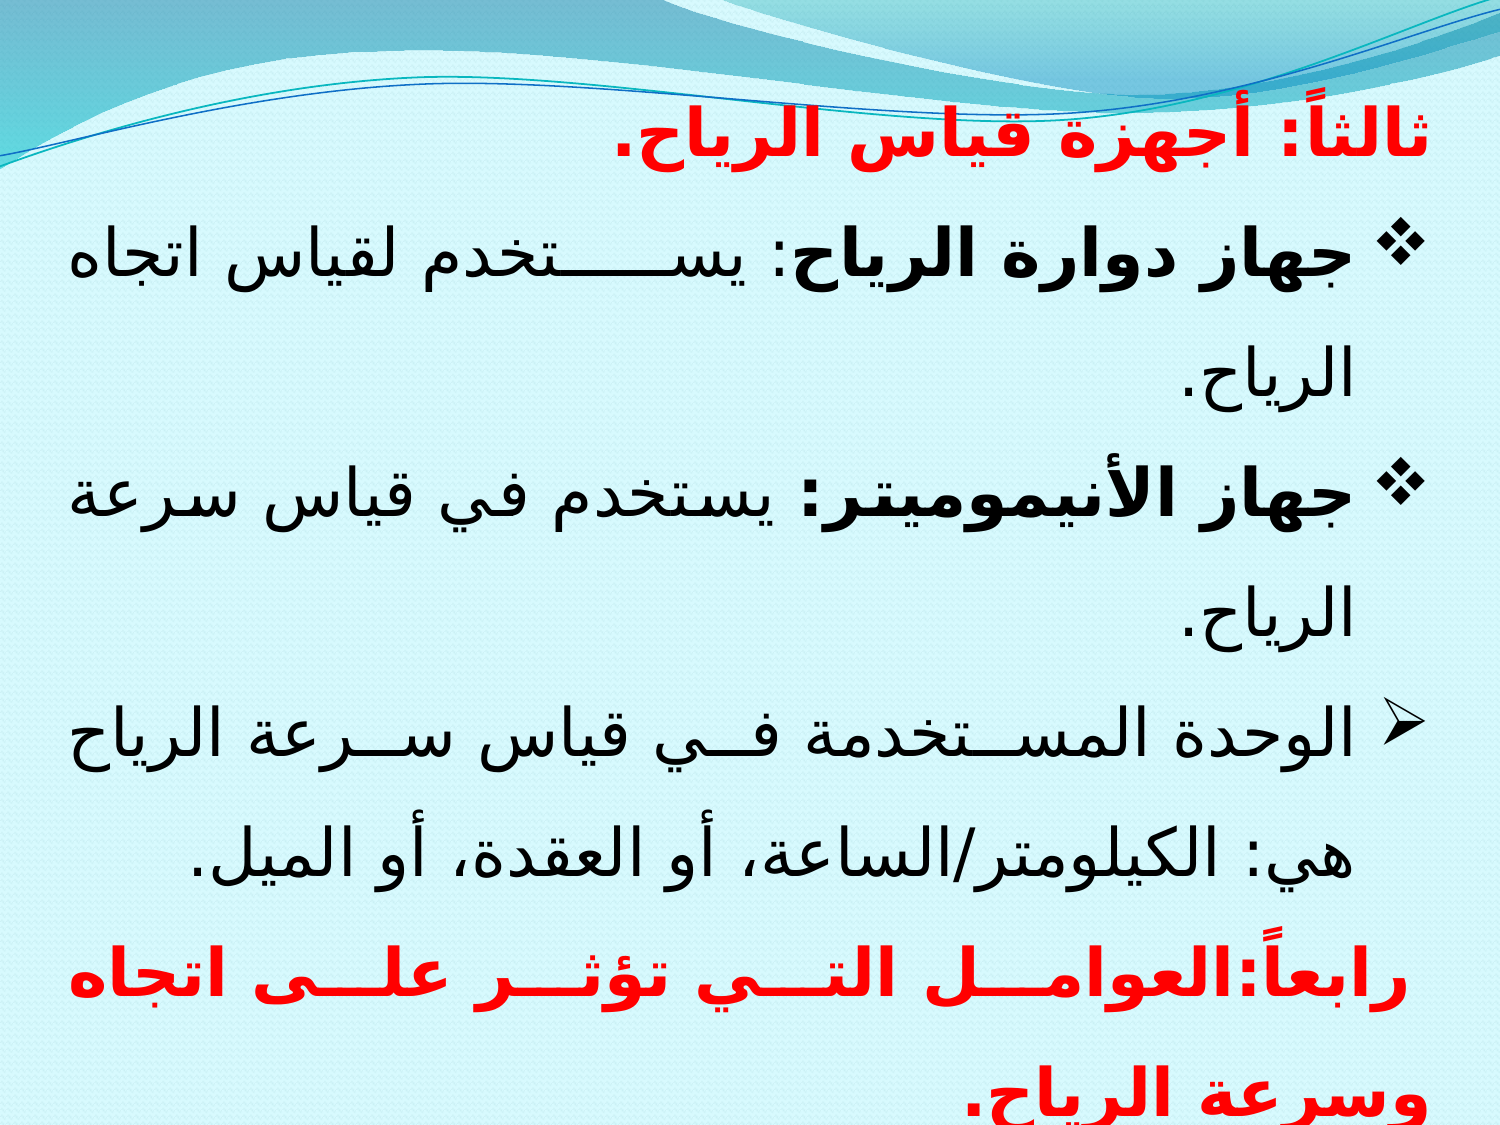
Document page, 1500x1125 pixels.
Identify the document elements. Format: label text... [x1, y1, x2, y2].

text_box ثالثاً: أجهزة قياس الرياح. جهاز دوارة الرياح: يستخدم لقياس اتجاه الرياح. جهاز الأنيموميتر: يستخدم في قياس سرعة الرياح. الوحدة المستخدمة في قياس سرعة الرياح هي: الكيلومتر/الساعة، أو العقدة، أو الميل. رابعاً:العوامل التي تؤثر على اتجاه وسرعة الرياح. الضغط الجوي. يوثر الضغط الجوي في اتجاه وسرعة الرياح من خلال ما يلي: [53, 42, 1447, 1125]
